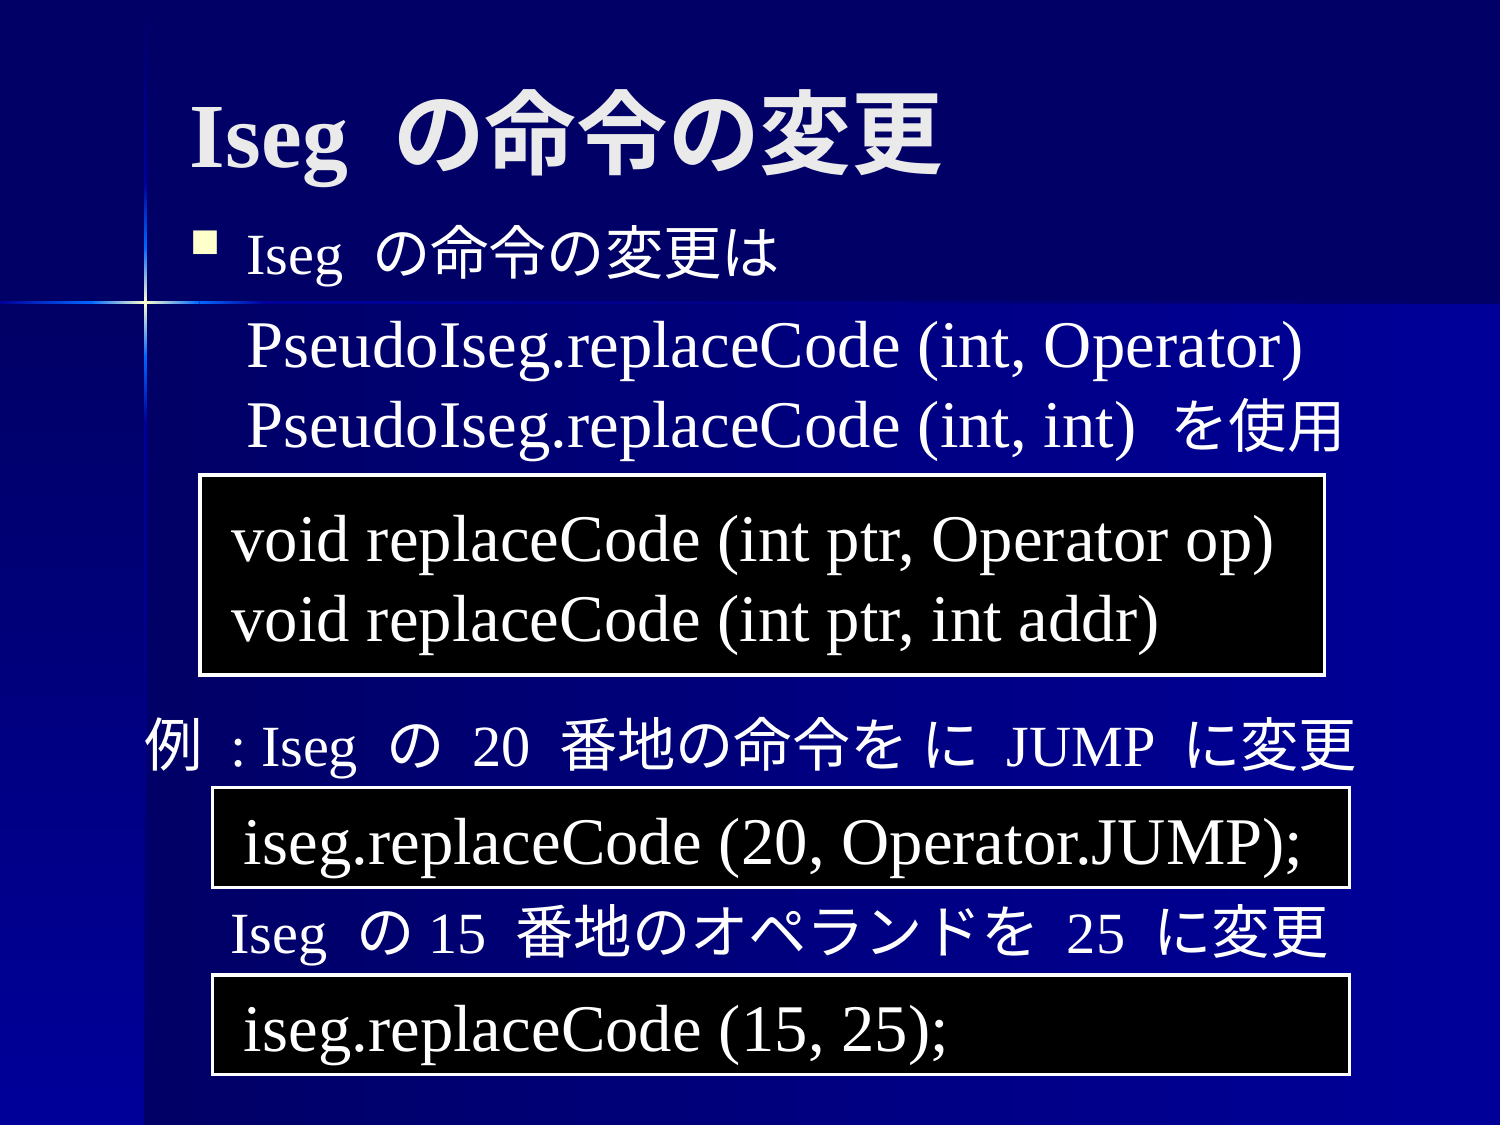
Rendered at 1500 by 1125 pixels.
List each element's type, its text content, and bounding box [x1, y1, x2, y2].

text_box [174, 699, 1351, 888]
text_box void replaceCode (int ptr, Operator op) void replaceCode (int ptr, int addr) [199, 474, 1325, 675]
list Iseg の命令の変更は PseudoIseg.replaceCode (int, Operator) PseudoIseg.replaceCode (int, int) を使用 [174, 199, 1426, 638]
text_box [212, 887, 1351, 1076]
title Iseg の命令の変更 [174, 49, 1401, 199]
